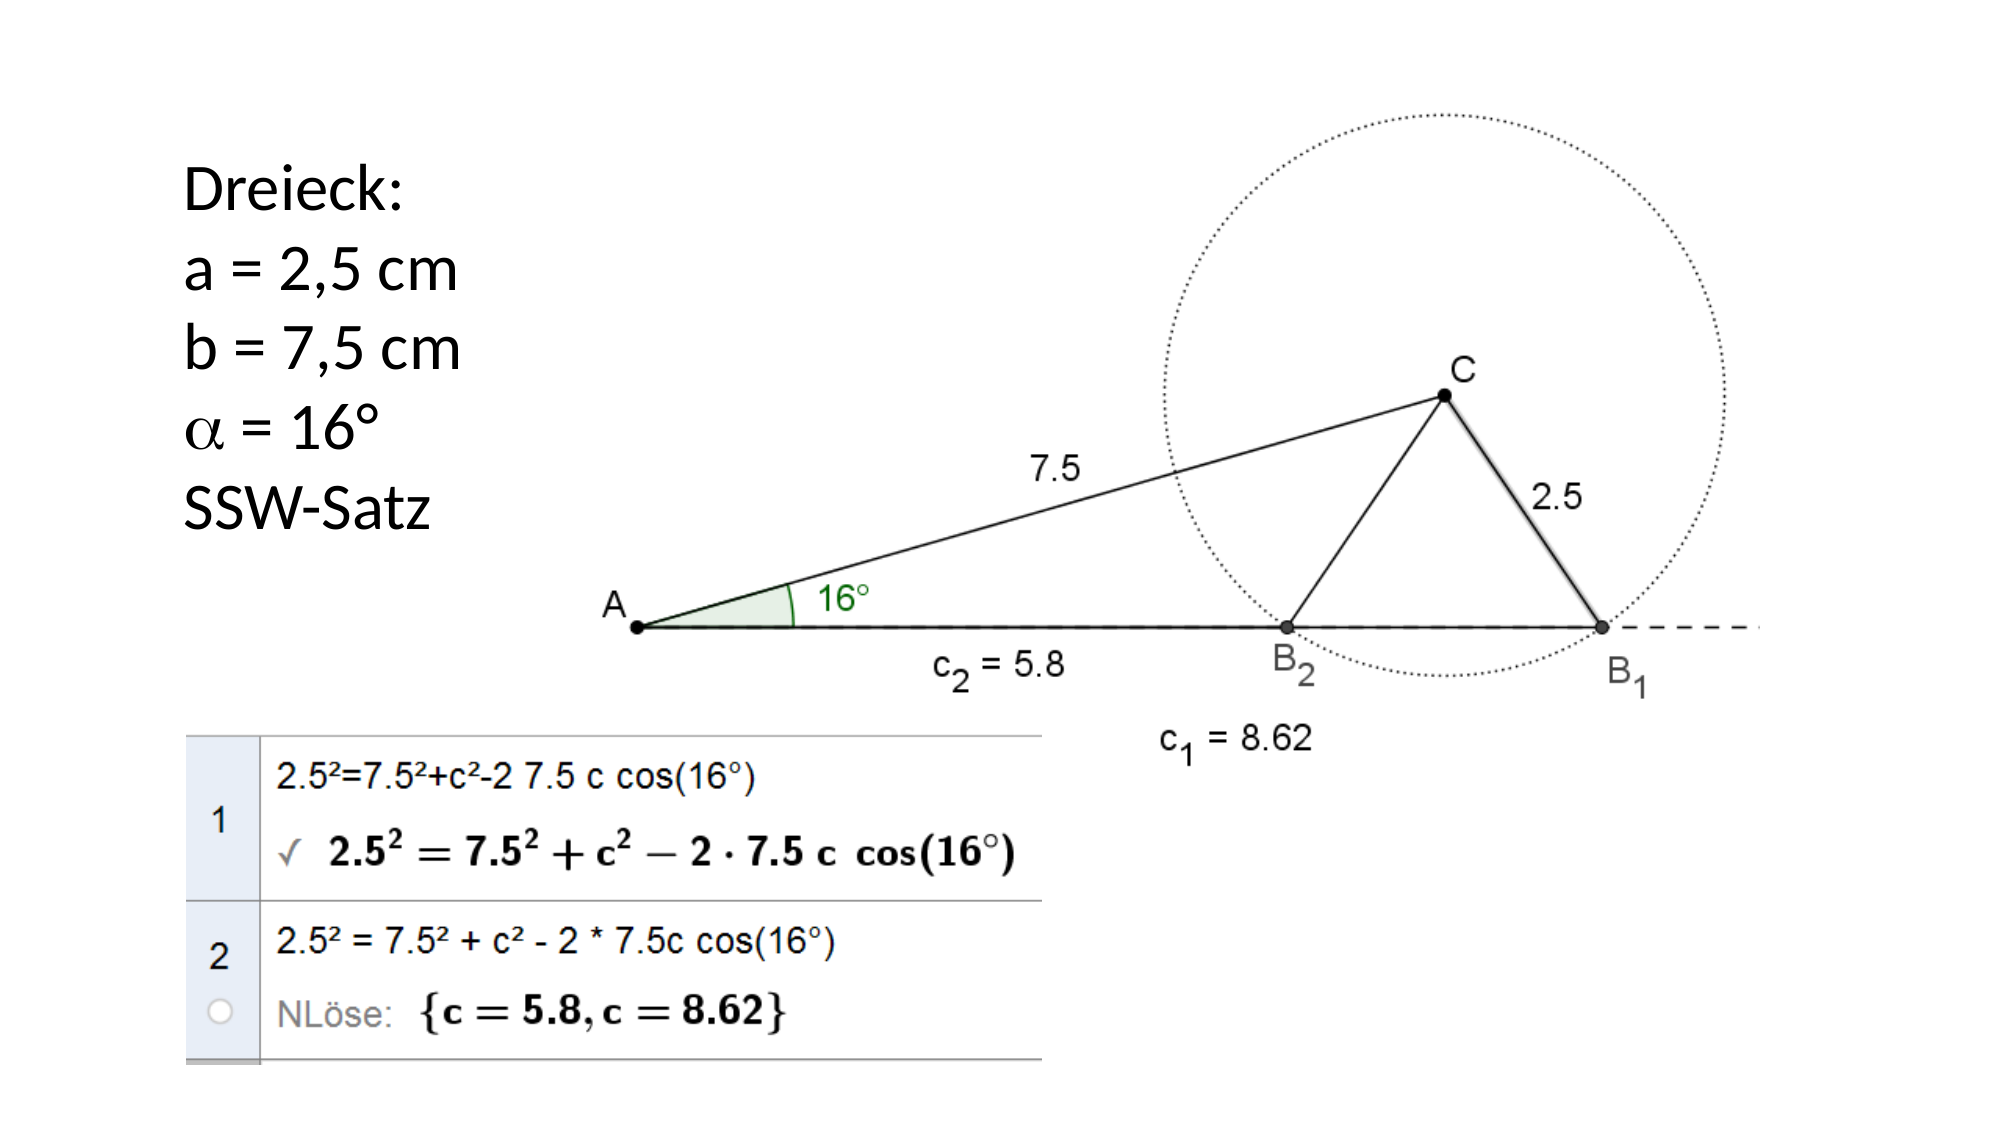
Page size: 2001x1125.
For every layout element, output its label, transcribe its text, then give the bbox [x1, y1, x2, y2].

picture [186, 71, 1760, 1065]
text_box Dreieck: a = 2,5 cm b = 7,5 cm  = 16° SSW-Satz [168, 135, 559, 551]
